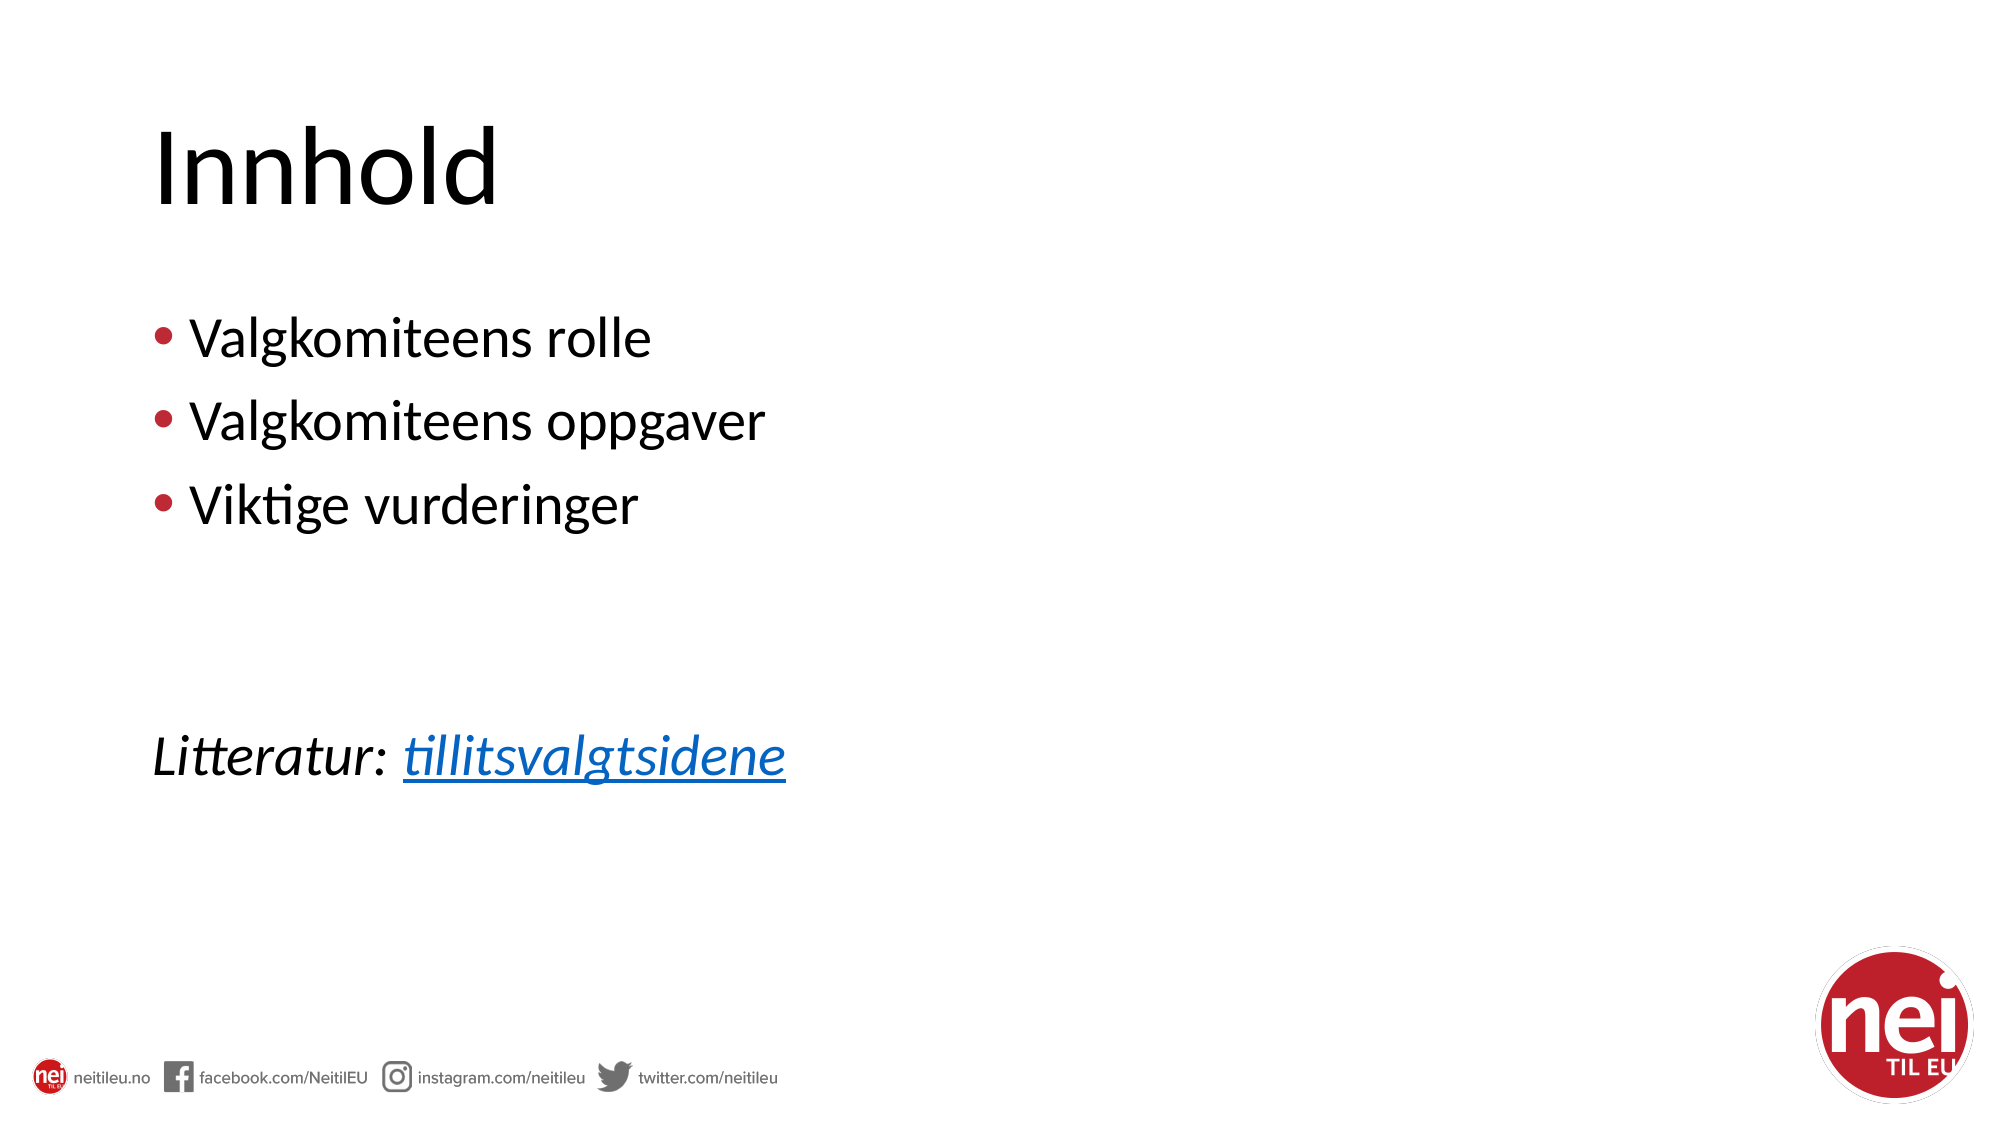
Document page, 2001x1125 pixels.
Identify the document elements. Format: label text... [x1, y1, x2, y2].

picture [32, 1057, 780, 1095]
list Valgkomiteens rolle Valgkomiteens oppgaver Viktige vurderinger Litteratur: tillitsvalgtsidene [137, 299, 1863, 1014]
title Innhold [137, 59, 1863, 278]
picture [1815, 946, 1974, 1104]
